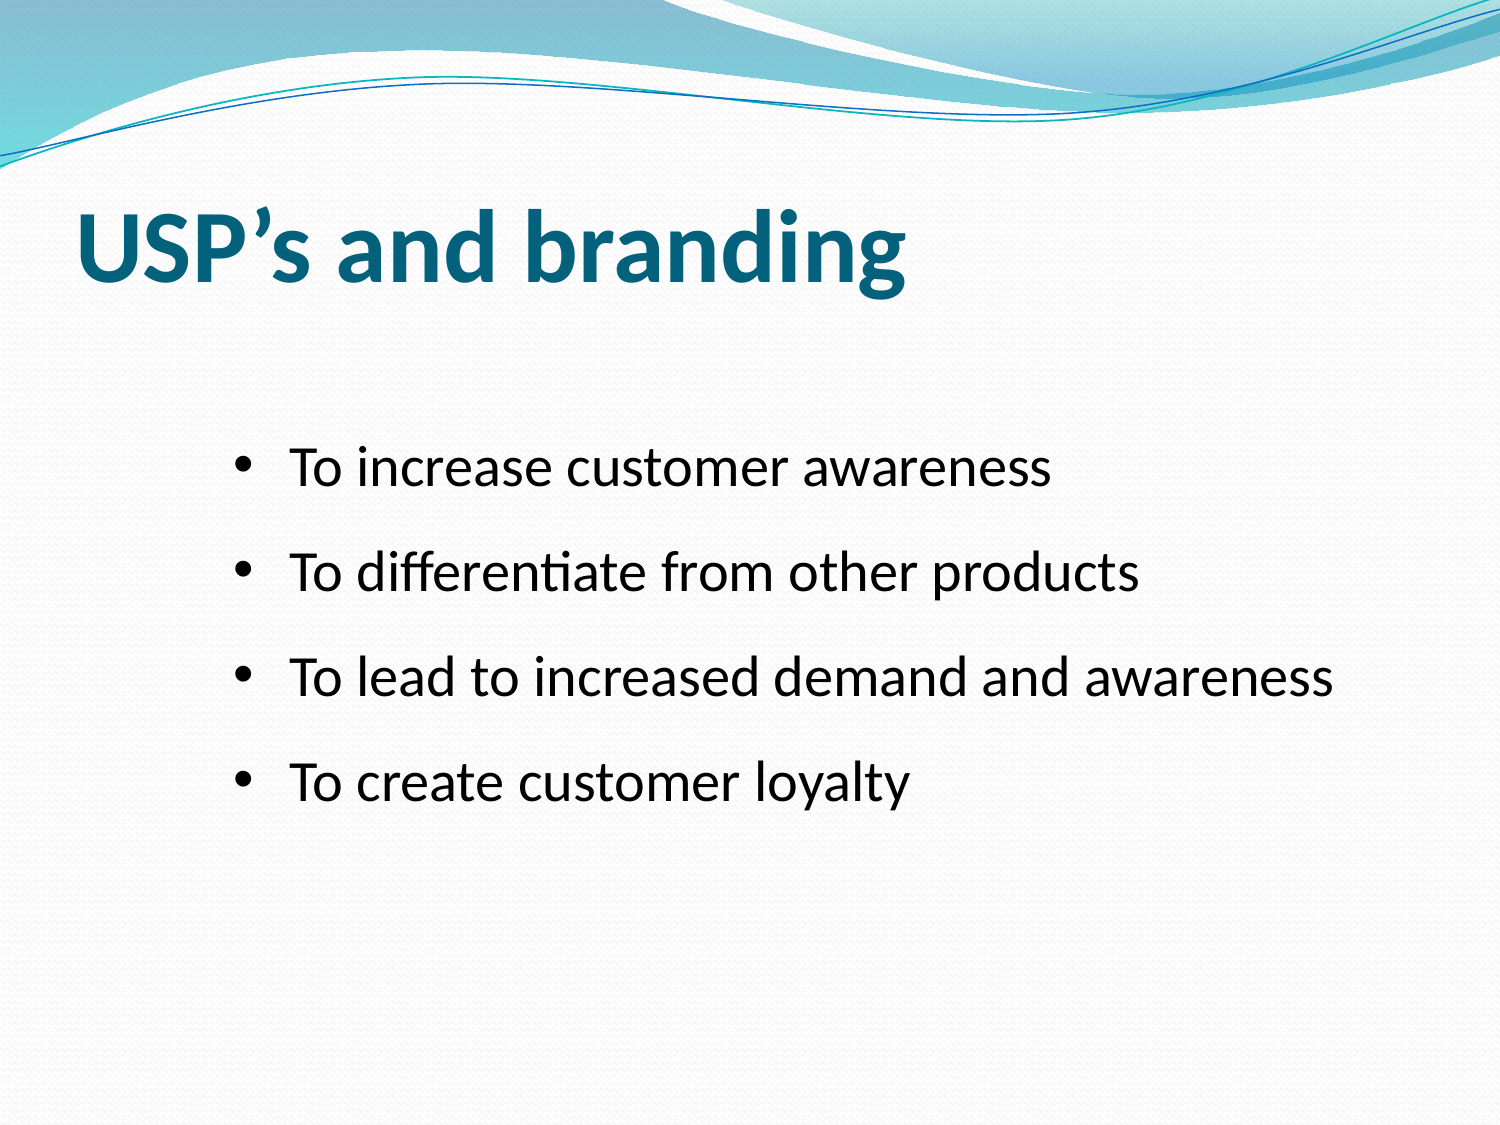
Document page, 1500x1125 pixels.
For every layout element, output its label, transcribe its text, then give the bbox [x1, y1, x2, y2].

title USP’s and branding [75, 115, 1425, 303]
text_box To increase customer awareness To differentiate from other products To lead to increased demand and awareness To create customer loyalty [218, 326, 1388, 821]
